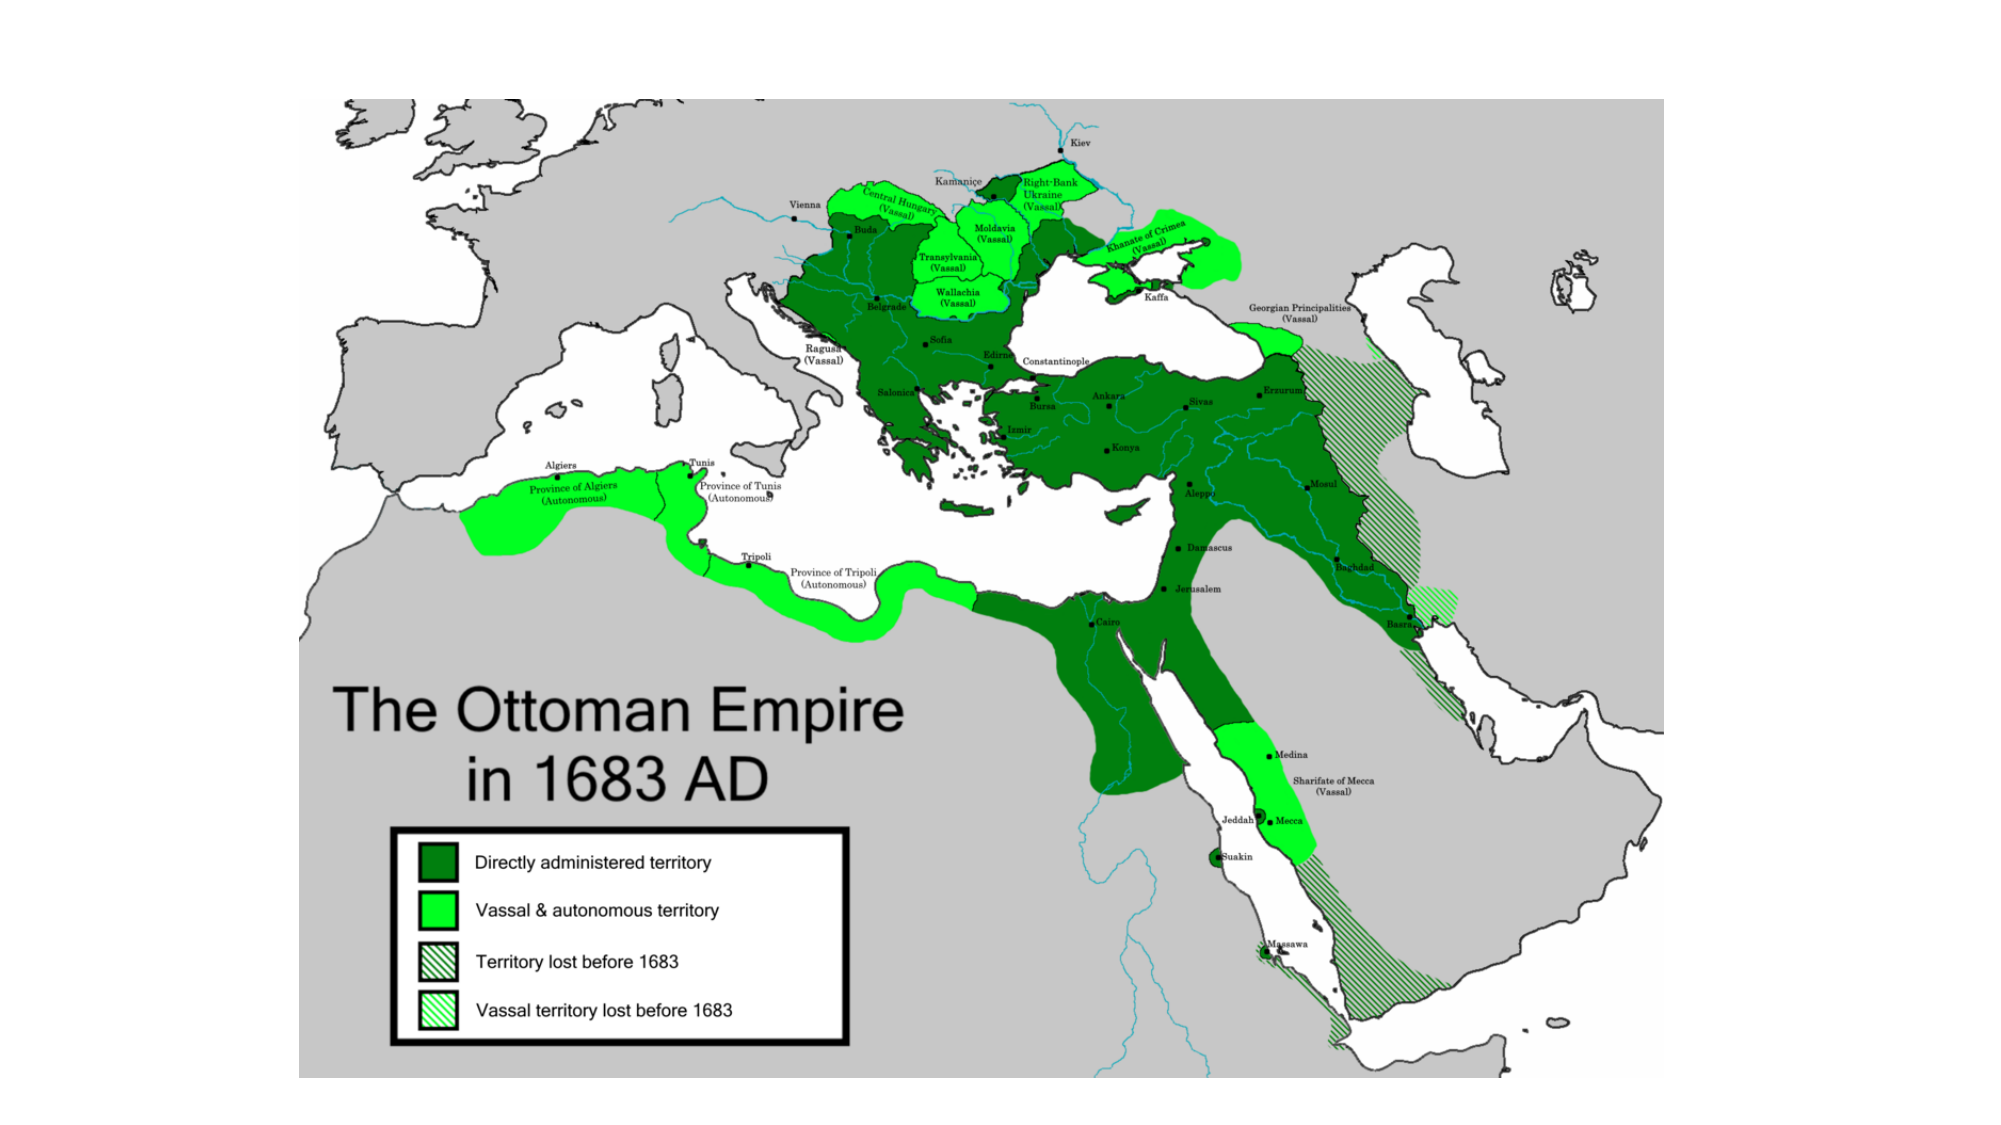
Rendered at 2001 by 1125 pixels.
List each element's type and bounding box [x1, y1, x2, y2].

picture [299, 99, 1664, 1078]
